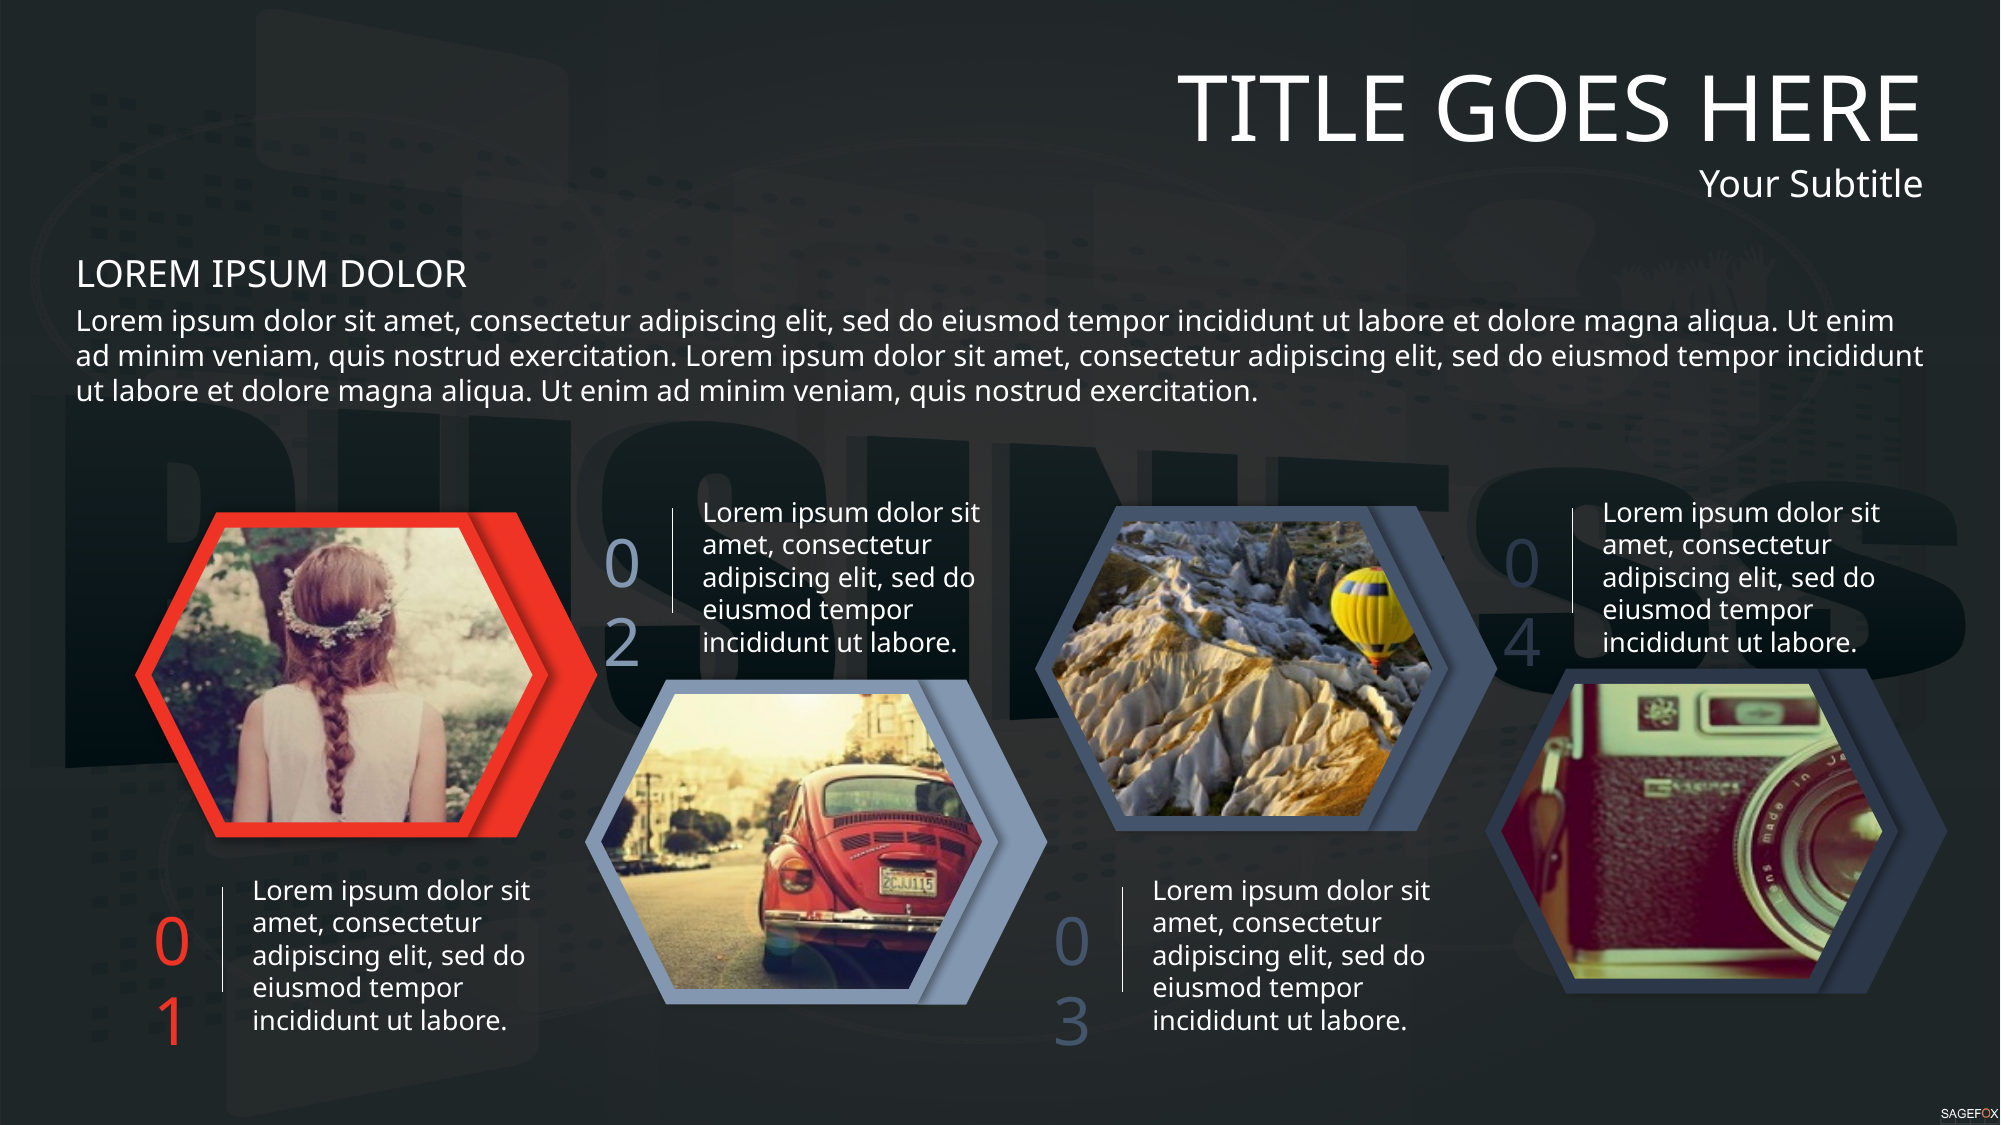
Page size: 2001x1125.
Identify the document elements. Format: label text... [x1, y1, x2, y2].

text_box LOREM IPSUM DOLOR Lorem ipsum dolor sit amet, consectetur adipiscing elit, sed do eiusmod tempor incididunt ut labore et dolore magna aliqua. Ut enim ad minim veniam, quis nostrud exercitation. Lorem ipsum dolor sit amet, consectetur adipiscing elit, sed do eiusmod tempor incididunt ut labore et dolore magna aliqua. Ut enim ad minim veniam, quis nostrud exercitation. [60, 242, 1947, 415]
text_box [584, 679, 1048, 1005]
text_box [1484, 668, 1948, 994]
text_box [134, 512, 598, 838]
picture [0, 0, 2001, 1125]
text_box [119, 866, 598, 1013]
text_box TITLE GOES HERE Your Subtitle [1035, 42, 1939, 212]
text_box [1034, 506, 1498, 832]
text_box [1469, 487, 1948, 635]
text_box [569, 487, 1048, 635]
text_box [1019, 866, 1498, 1013]
